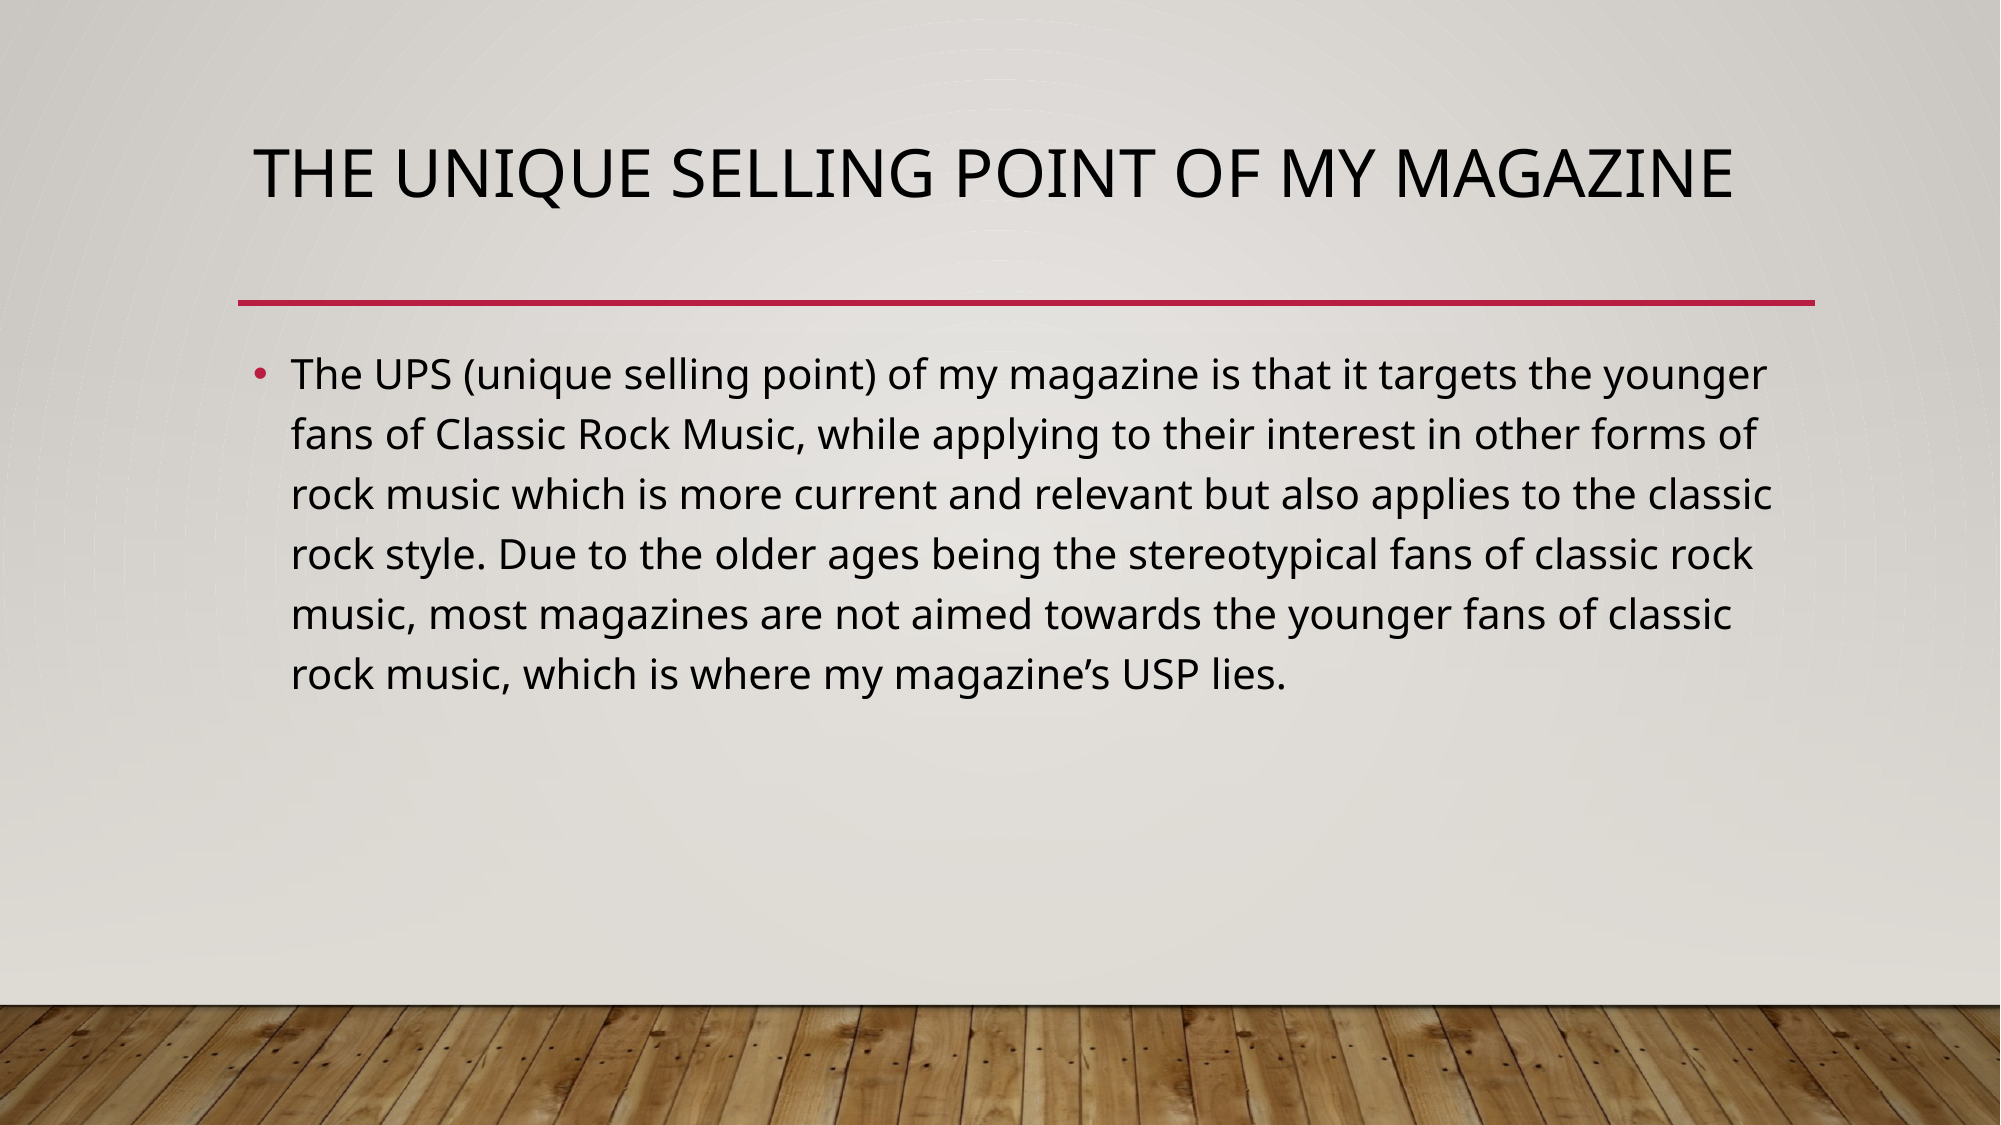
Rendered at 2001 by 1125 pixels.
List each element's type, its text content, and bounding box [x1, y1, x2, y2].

title The unique selling point of my magazine [238, 131, 1814, 305]
picture [0, 1005, 2000, 1125]
list The UPS (unique selling point) of my magazine is that it targets the younger fans of Classic Rock Music, while applying to their interest in other forms of rock music which is more current and relevant but also applies to the classic rock style. Due to the older ages being the stereotypical fans of classic rock music, most magazines are not aimed towards the younger fans of classic rock music, which is where my magazine’s USP lies. [238, 330, 1814, 897]
